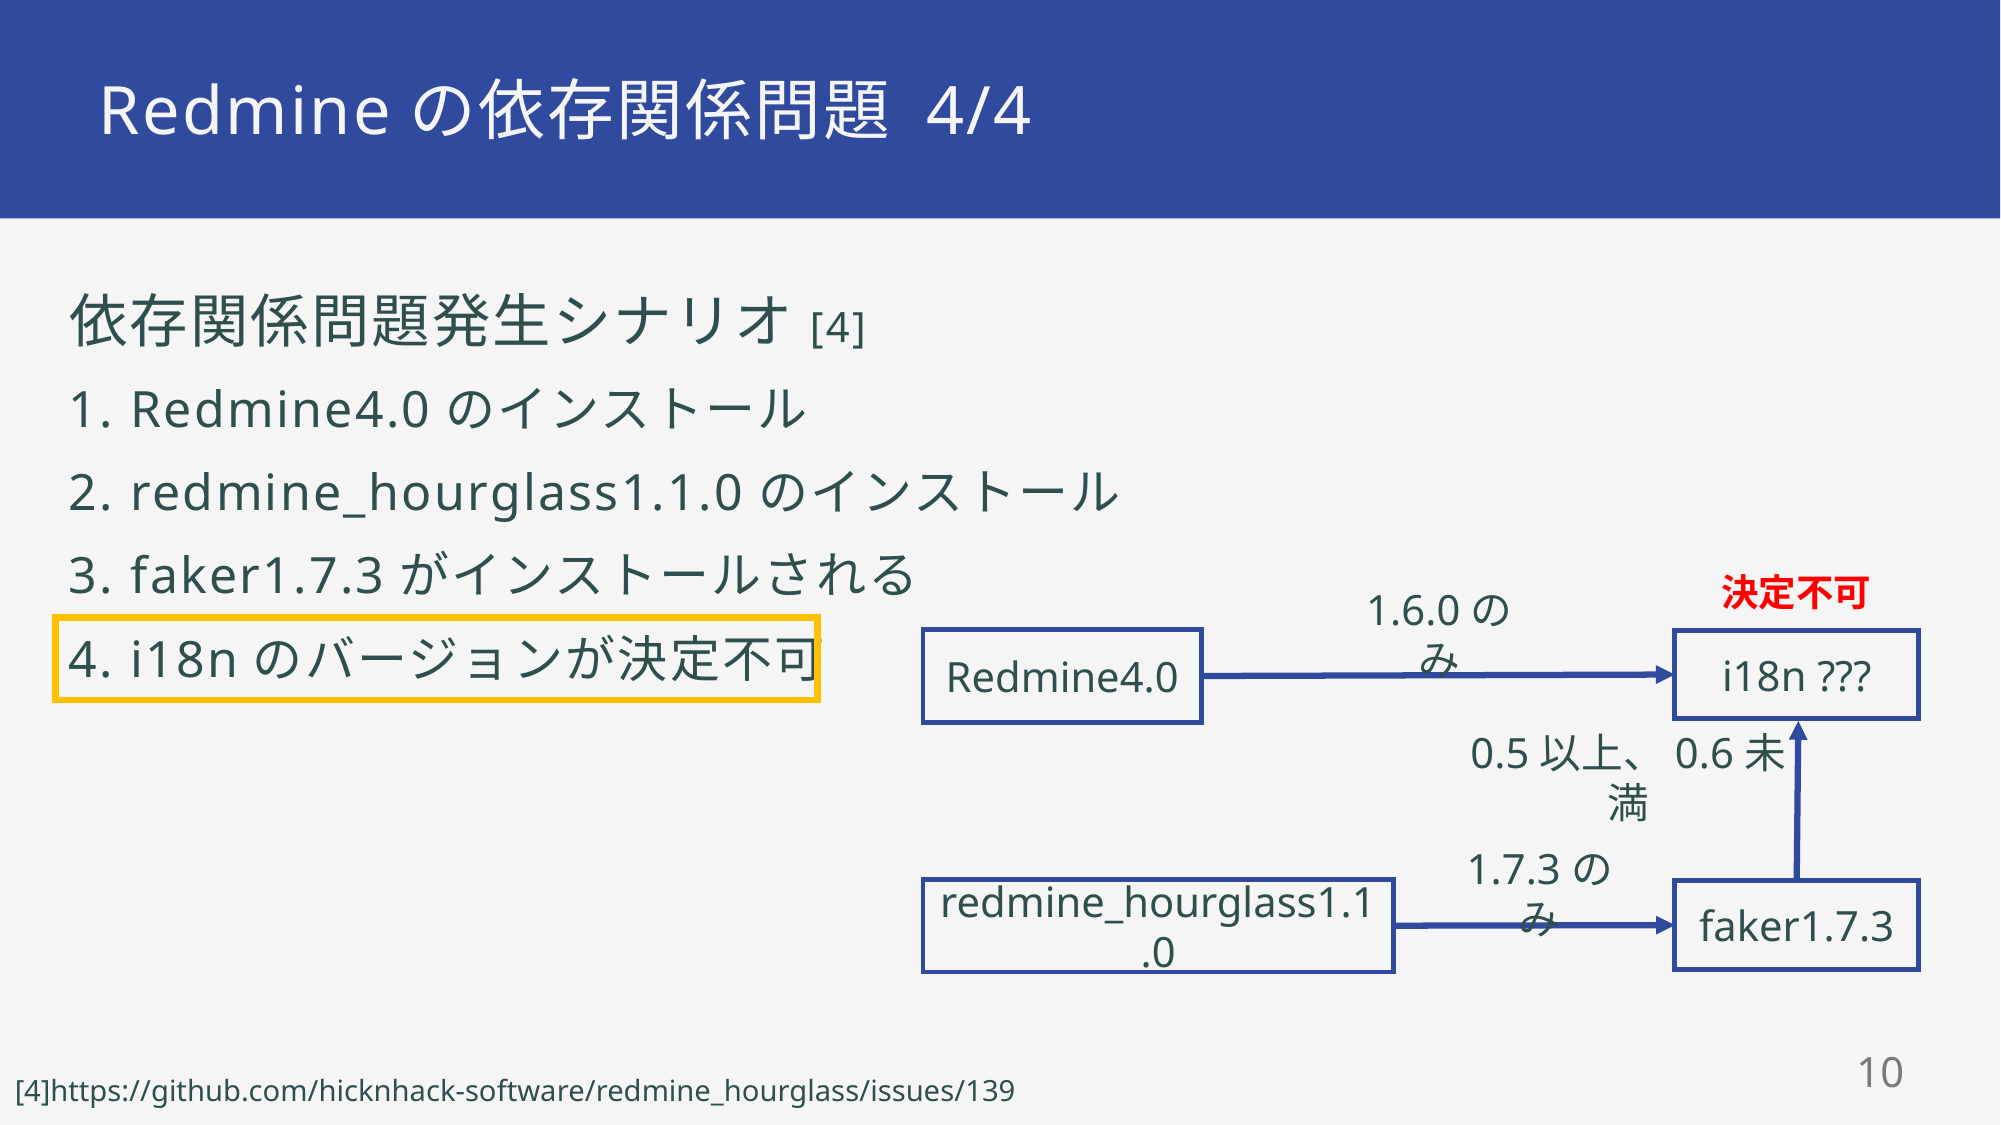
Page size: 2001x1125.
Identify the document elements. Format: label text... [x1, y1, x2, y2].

text_box 決定不可 [1706, 561, 1887, 622]
text_box redmine_hourglass1.1.0 [922, 878, 1394, 973]
text_box [4]https://github.com/hicknhack-software/redmine_hourglass/issues/139 [0, 1064, 1971, 1115]
text_box 0.5以上、0.6未満 [1799, 743, 1811, 811]
text_box i18n ??? [1674, 629, 1920, 720]
slide_number 9 [1463, 1045, 1914, 1105]
text_box Redmine4.0 [922, 628, 1203, 723]
text_box 1.7.3のみ [1431, 859, 1648, 925]
text_box 0.5以上、0.6未満 [1446, 743, 1796, 811]
text_box faker1.7.3 [1674, 880, 1920, 970]
text_box [54, 617, 819, 701]
title Redmineの依存関係問題 4/4 [86, 64, 1914, 154]
list 依存関係問題発生シナリオ[4] 1. Redmine4.0のインストール 2. redmine_hourglass1.1.0のインストール 3. faker1.7.3がインストールされる 4. i18nのバージョンが決定不可 [55, 283, 1883, 1060]
text_box 1.6.0のみ [1331, 599, 1548, 667]
